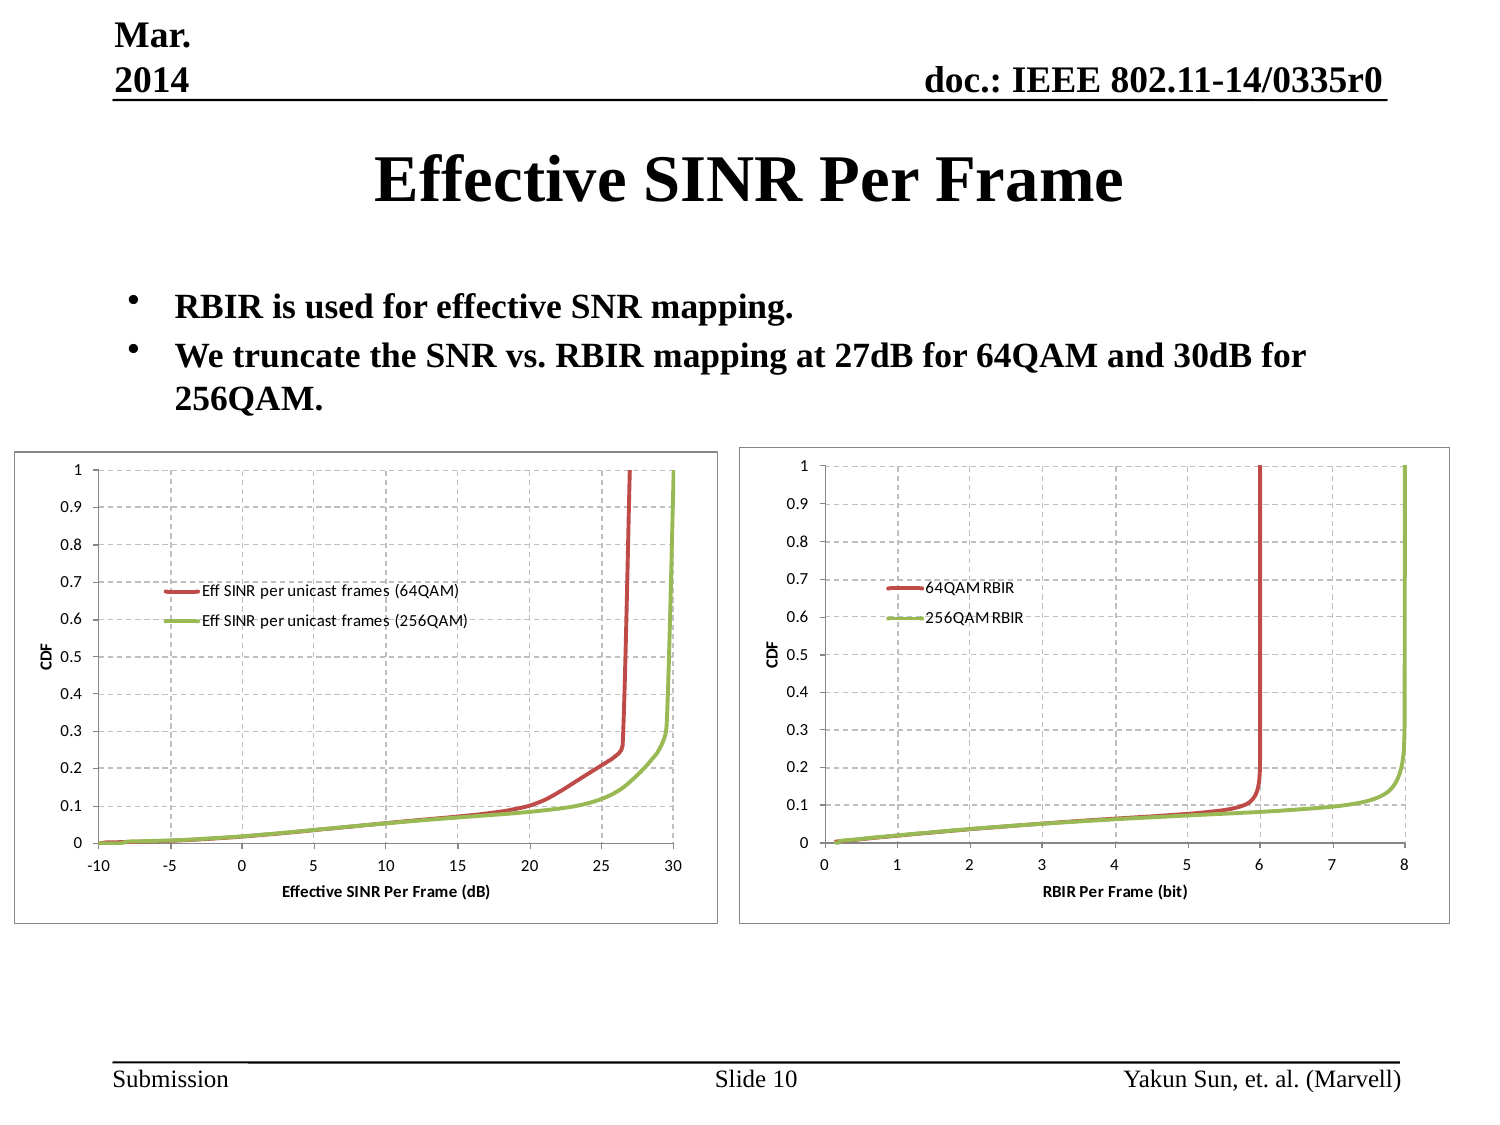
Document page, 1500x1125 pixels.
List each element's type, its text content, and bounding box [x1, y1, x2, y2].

picture [737, 445, 1451, 925]
list RBIR is used for effective SNR mapping. We truncate the SNR vs. RBIR mapping at 27dB for 64QAM and 30dB for 256QAM. [112, 274, 1388, 426]
title Effective SINR Per Frame [112, 112, 1388, 238]
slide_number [114, 54, 268, 101]
footer Yakun Sun, et. al. (Marvell) [1119, 1062, 1402, 1093]
picture [12, 449, 719, 925]
slide_number Slide 10 [712, 1062, 800, 1093]
